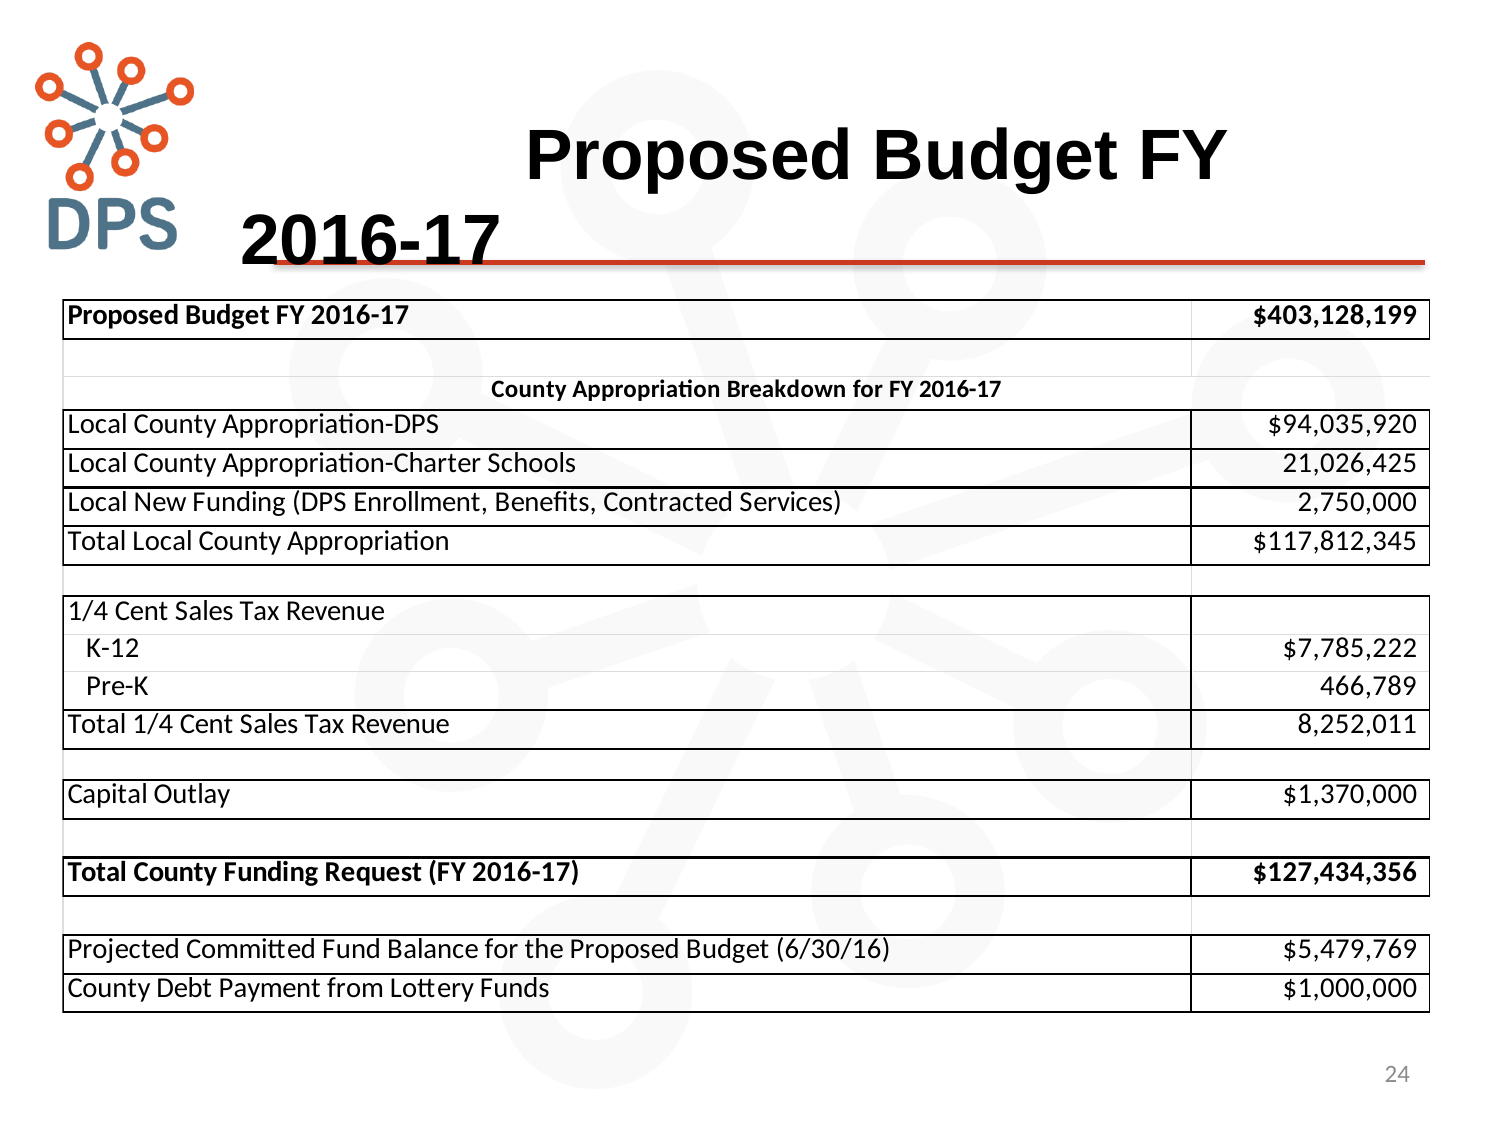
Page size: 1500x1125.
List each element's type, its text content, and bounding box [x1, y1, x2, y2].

title Proposed Budget FY 2016-17 [225, 99, 1377, 288]
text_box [62, 299, 1432, 1015]
picture [35, 42, 194, 263]
slide_number 24 [1074, 1042, 1425, 1103]
